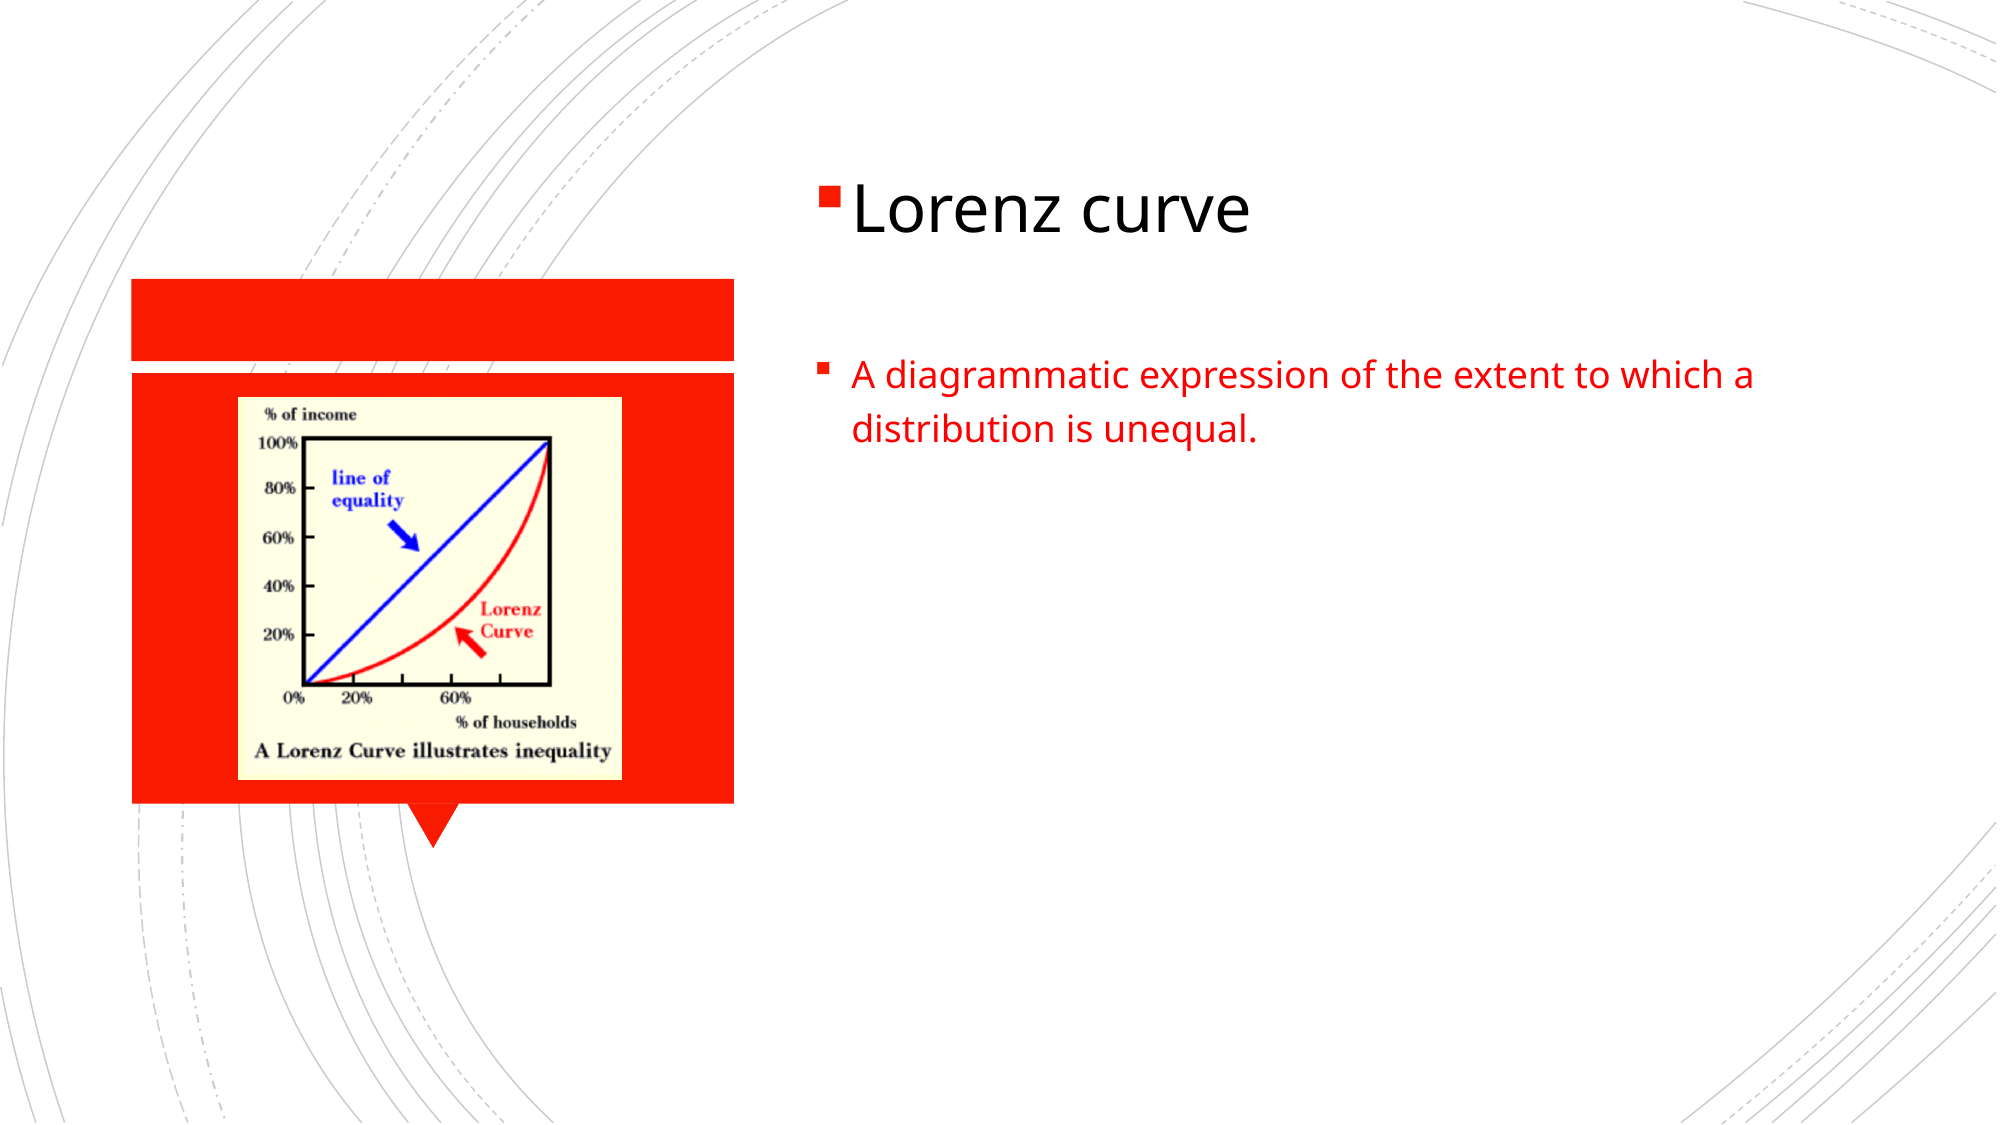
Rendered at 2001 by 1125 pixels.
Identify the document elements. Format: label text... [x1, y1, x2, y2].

picture [238, 397, 622, 780]
list Lorenz curve A diagrammatic expression of the extent to which a distribution is unequal. [798, 0, 1830, 843]
